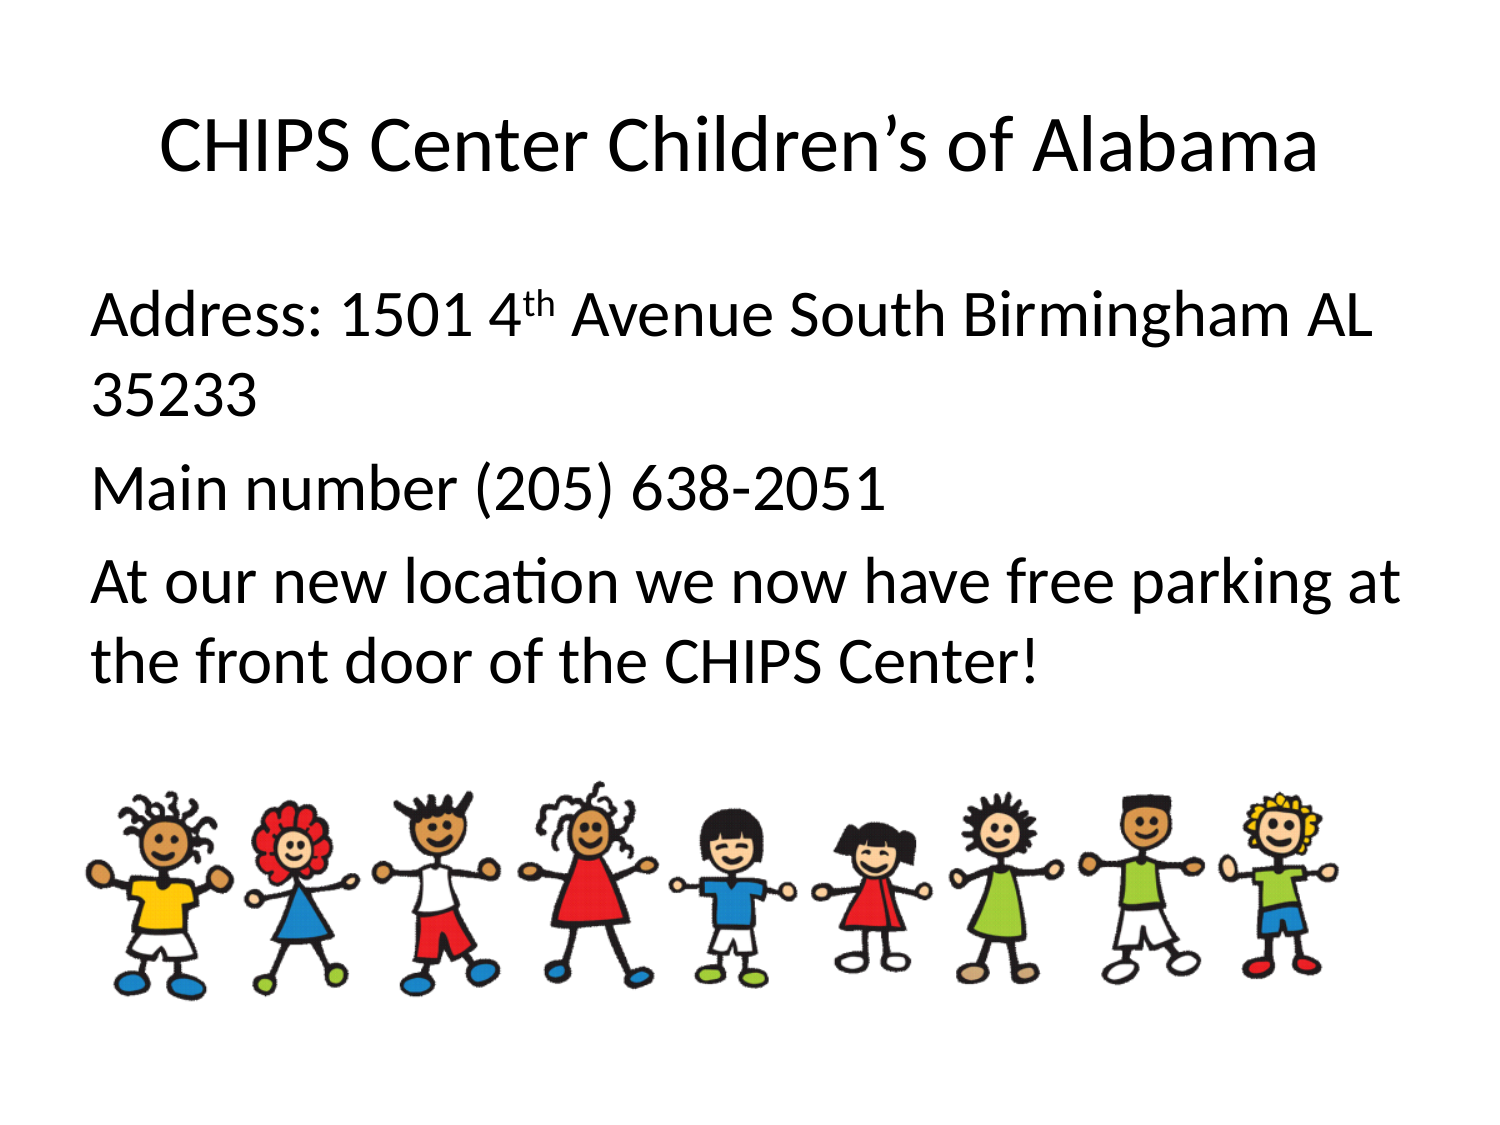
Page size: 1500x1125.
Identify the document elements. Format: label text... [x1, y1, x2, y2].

list Address: 1501 4th Avenue South Birmingham AL 35233 Main number (205) 638-2051 At our new location we now have free parking at the front door of the CHIPS Center! [75, 262, 1425, 1005]
title CHIPS Center Children’s of Alabama [75, 45, 1425, 233]
picture [74, 776, 1355, 1006]
